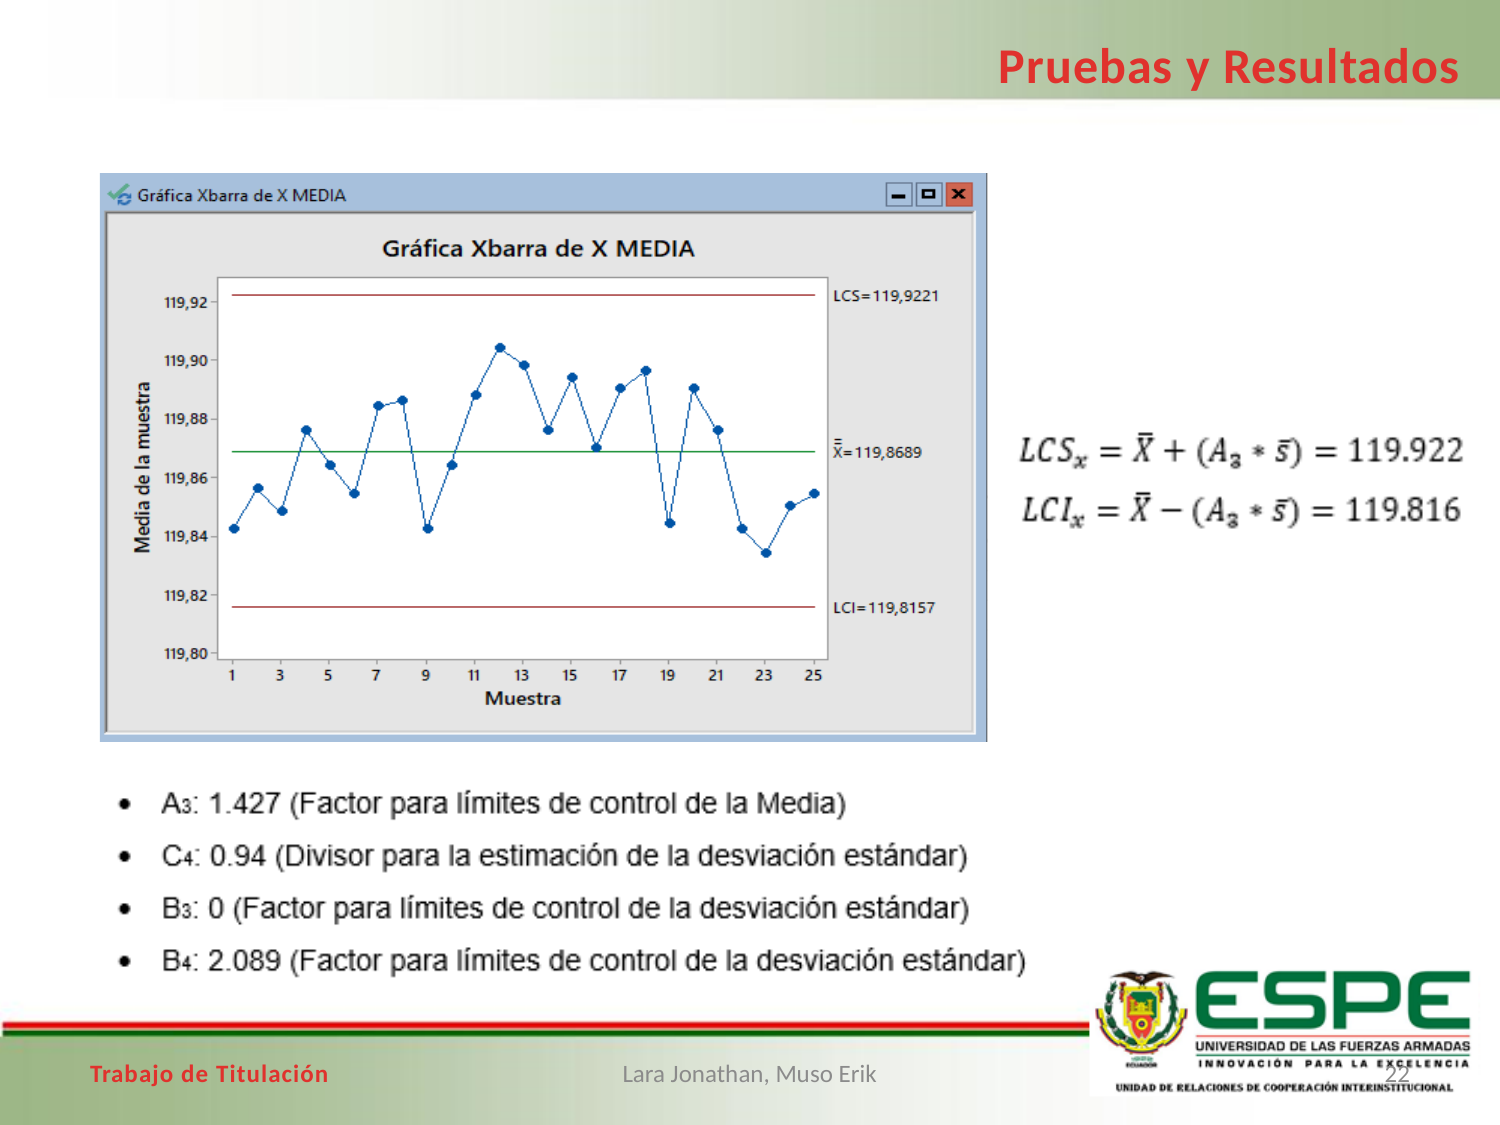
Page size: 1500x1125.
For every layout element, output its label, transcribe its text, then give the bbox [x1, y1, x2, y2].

slide_number 22 [1074, 1042, 1425, 1103]
text_box Pruebas y Resultados [187, 26, 1475, 101]
picture [0, 0, 1500, 1125]
slide_number Trabajo de Titulación [75, 1042, 425, 1103]
footer Lara Jonathan, Muso Erik [512, 1042, 988, 1103]
